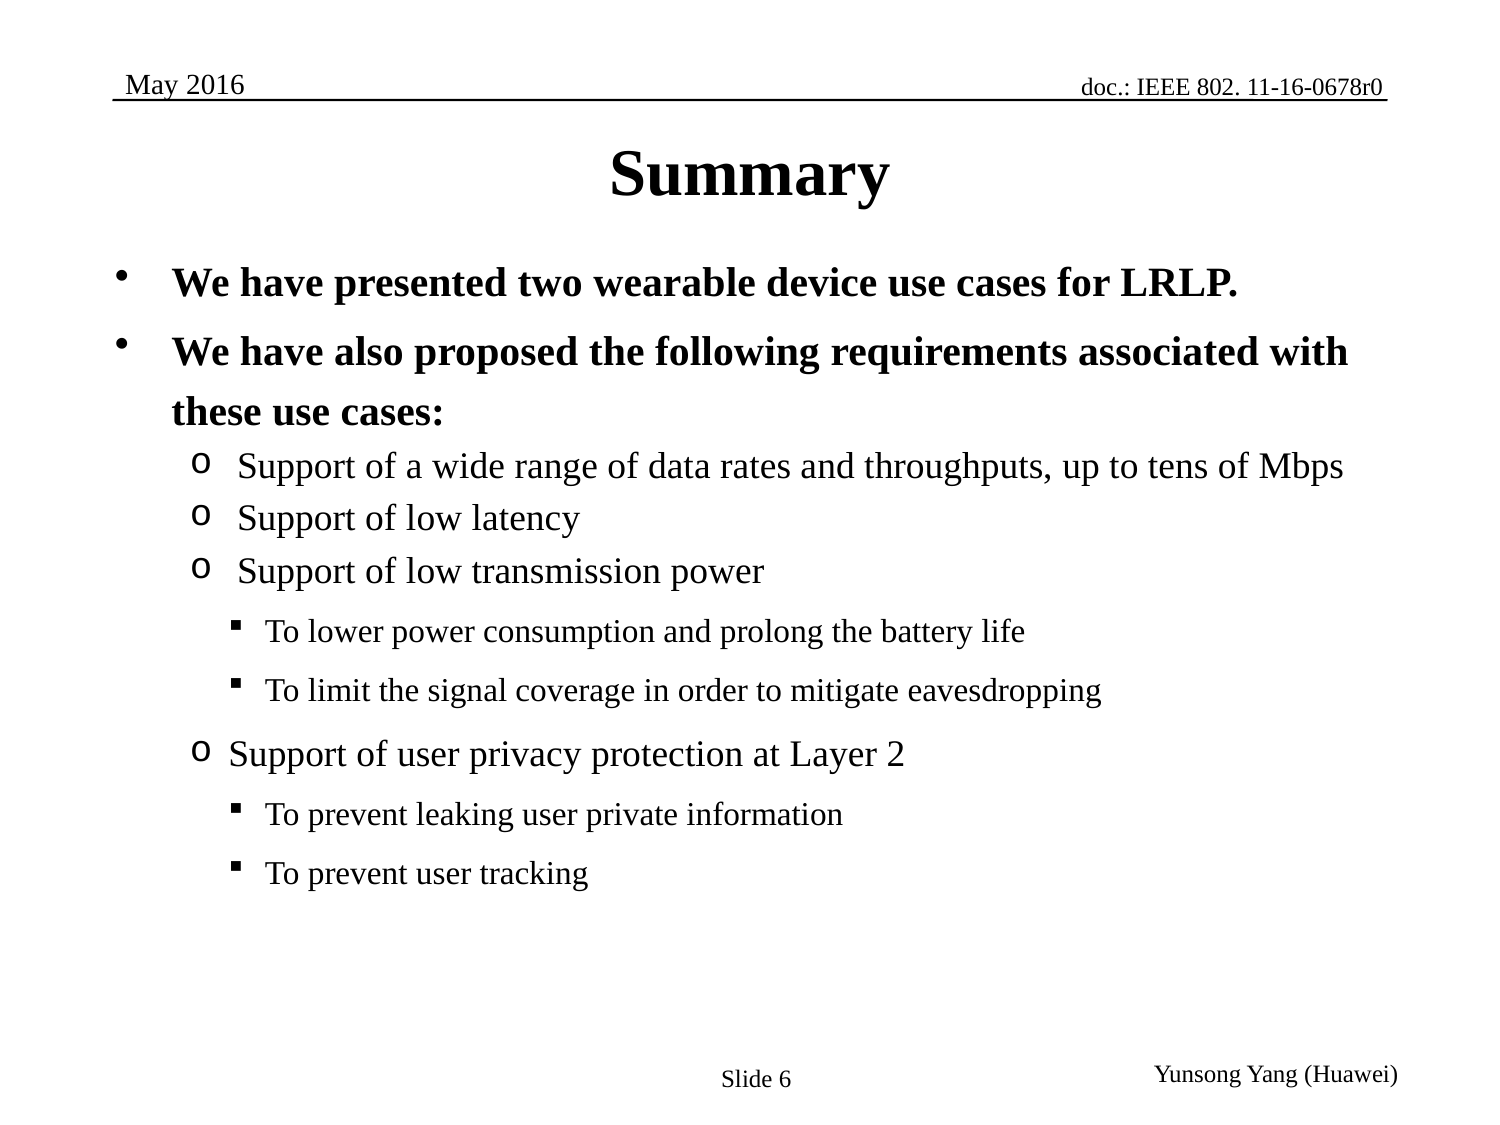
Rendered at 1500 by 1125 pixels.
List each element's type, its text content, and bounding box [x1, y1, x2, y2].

slide_number Slide 6 [712, 1062, 800, 1093]
title Summary [112, 99, 1388, 237]
list We have presented two wearable device use cases for LRLP. We have also proposed the following requirements associated with these use cases: Support of a wide range of data rates and throughputs, up to tens of Mbps Support of low latency Support of low transmission power To lower power consumption and prolong the battery life To limit the signal coverage in order to mitigate eavesdropping Support of user privacy protection at Layer 2 To prevent leaking user private information To prevent user tracking [99, 237, 1426, 963]
